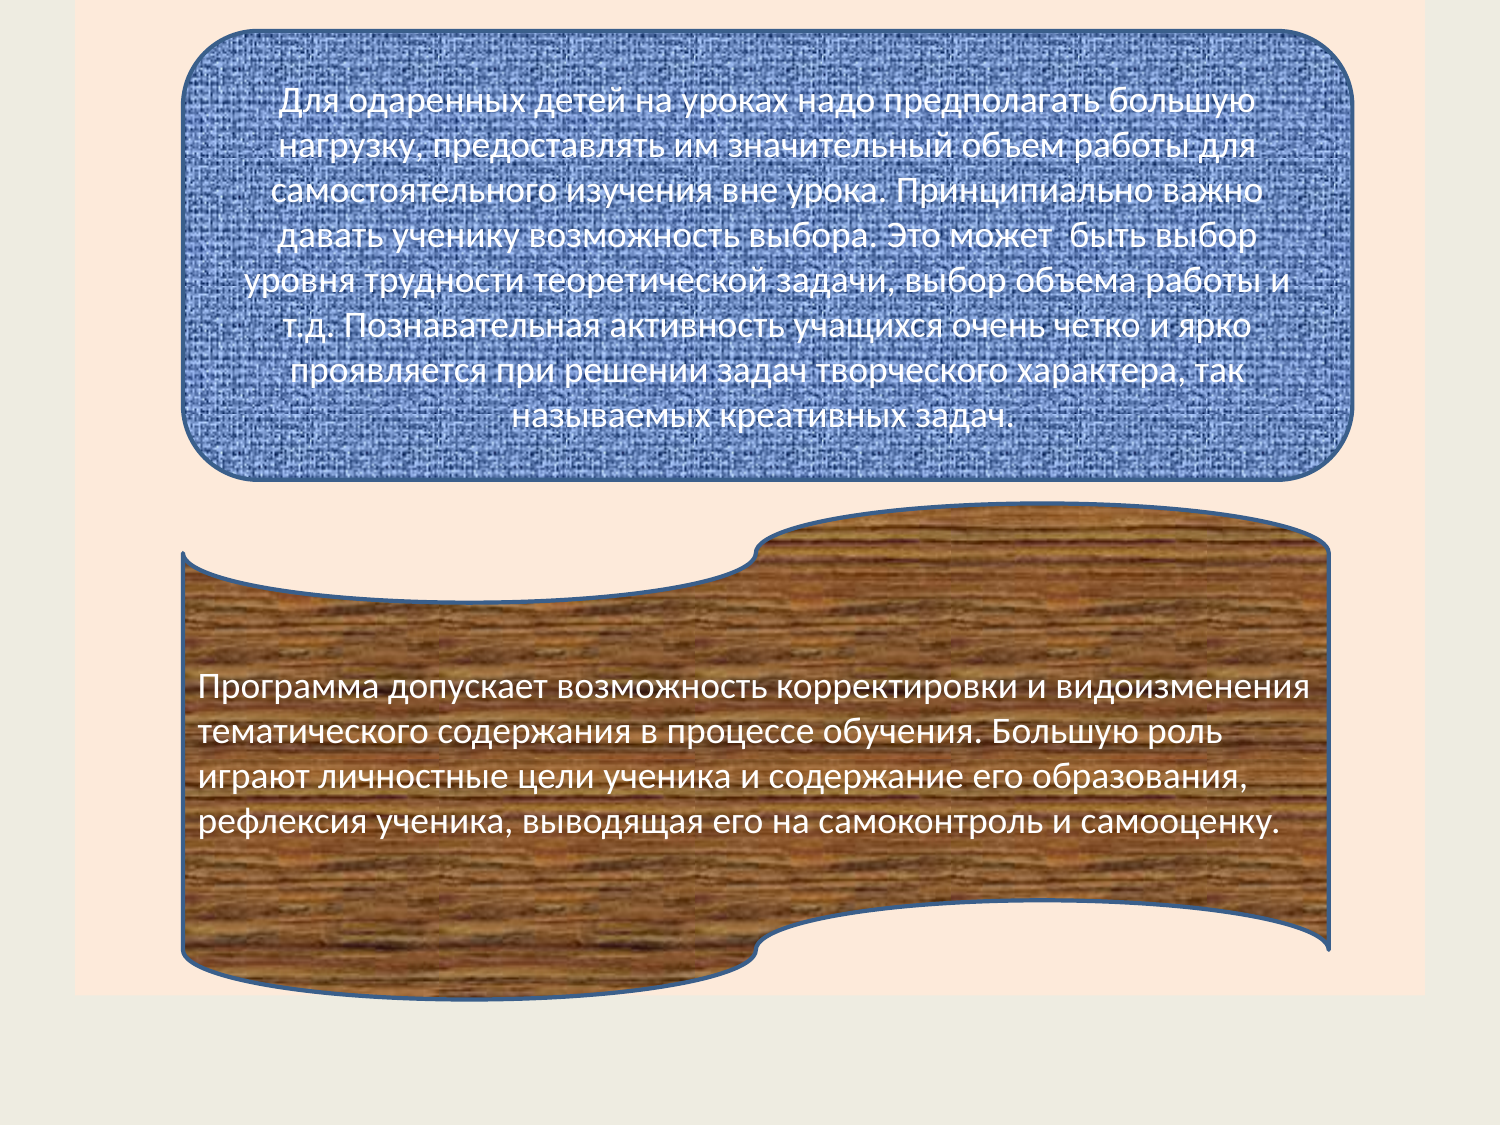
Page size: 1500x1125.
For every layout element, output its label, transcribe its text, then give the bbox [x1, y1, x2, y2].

list [75, 0, 1425, 996]
text_box Программа допускает возможность корректировки и видоизменения тематического содержания в процессе обучения. Большую роль играют личностные цели ученика и содержание его образования, рефлексия ученика, выводящая его на самоконтроль и самооценку. [180, 501, 1331, 1002]
text_box Для одаренных детей на уроках надо предполагать большую нагрузку, предоставлять им значительный объем работы для самостоятельного изучения вне урока. Принципиально важно давать ученику возможность выбора. Это может быть выбор уровня трудности теоретической задачи, выбор объема работы и т.д. Познавательная активность учащихся очень четко и ярко проявляется при решении задач творческого характера, так называемых креативных задач. [180, 28, 1355, 482]
